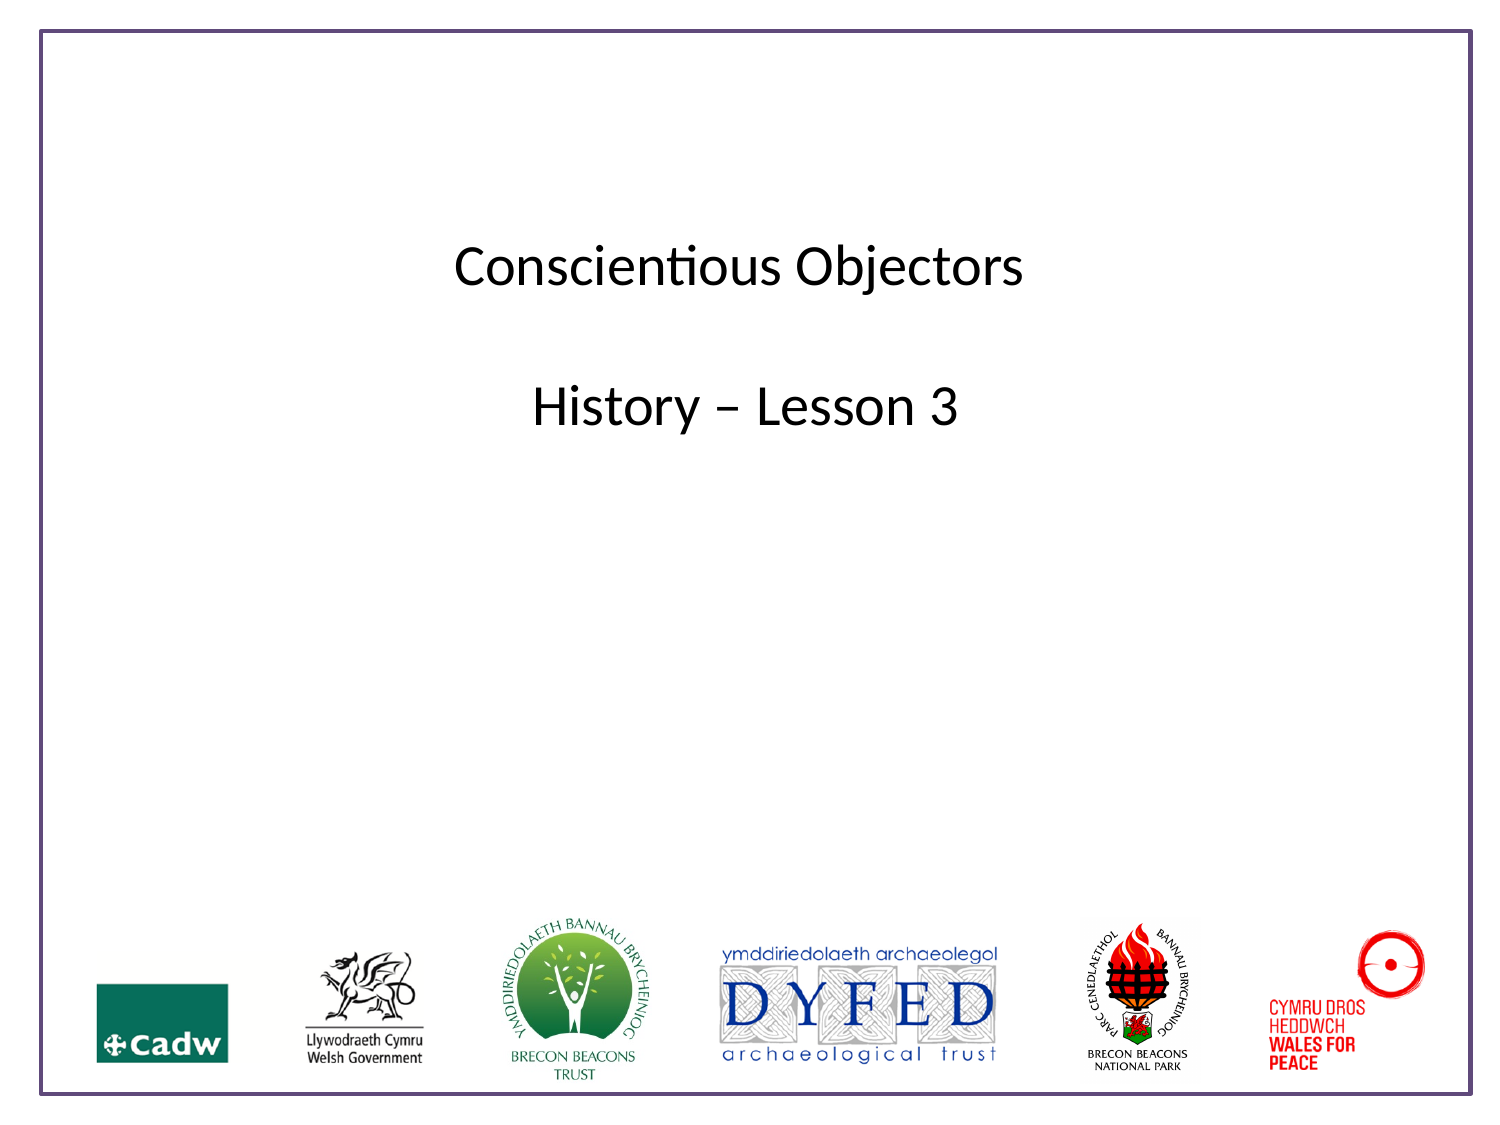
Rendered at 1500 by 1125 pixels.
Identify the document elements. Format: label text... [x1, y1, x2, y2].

picture [1080, 916, 1201, 1084]
picture [712, 942, 1003, 1067]
picture [1269, 930, 1425, 1070]
picture [88, 938, 428, 1071]
text_box Conscientious Objectors History – Lesson 3 [370, 219, 1121, 445]
picture [501, 918, 652, 1084]
text_box [39, 29, 1473, 1096]
